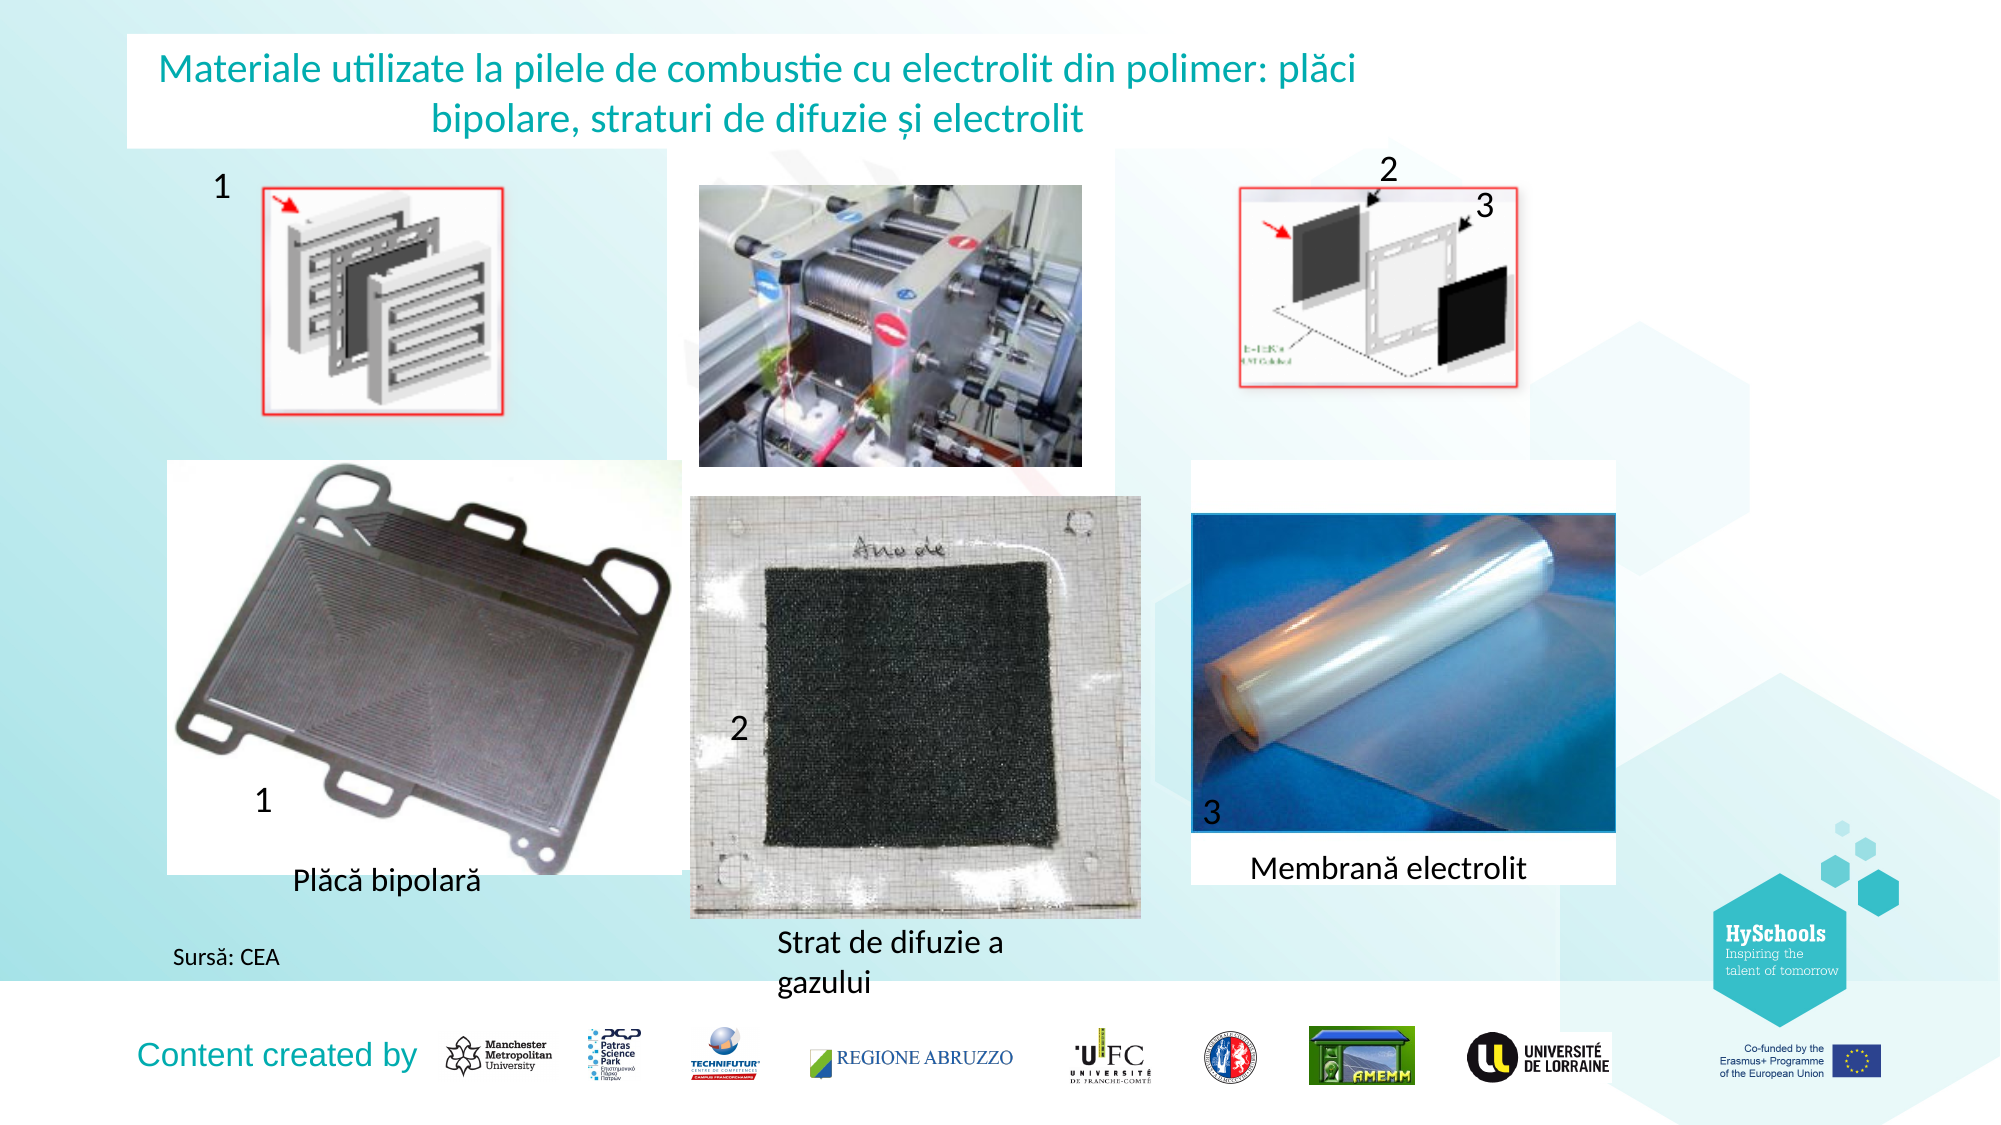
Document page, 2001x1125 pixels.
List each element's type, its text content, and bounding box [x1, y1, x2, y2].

text_box 3 [1460, 172, 1549, 233]
text_box Materiale utilizate la pilele de combustie cu electrolit din polimer: plăci bipolare, straturi de difuzie și electrolit [127, 33, 1389, 149]
picture [0, 0, 2000, 1125]
text_box 3 [1187, 779, 1191, 840]
text_box 1 [197, 153, 261, 214]
text_box 2 [1364, 136, 1422, 184]
text_box Sursă: CEA [158, 933, 338, 979]
text_box Strat de difuzie a gazului [762, 919, 1104, 1008]
text_box Membrană electrolit [1235, 885, 1577, 894]
text_box Plăcă bipolară [278, 875, 502, 906]
